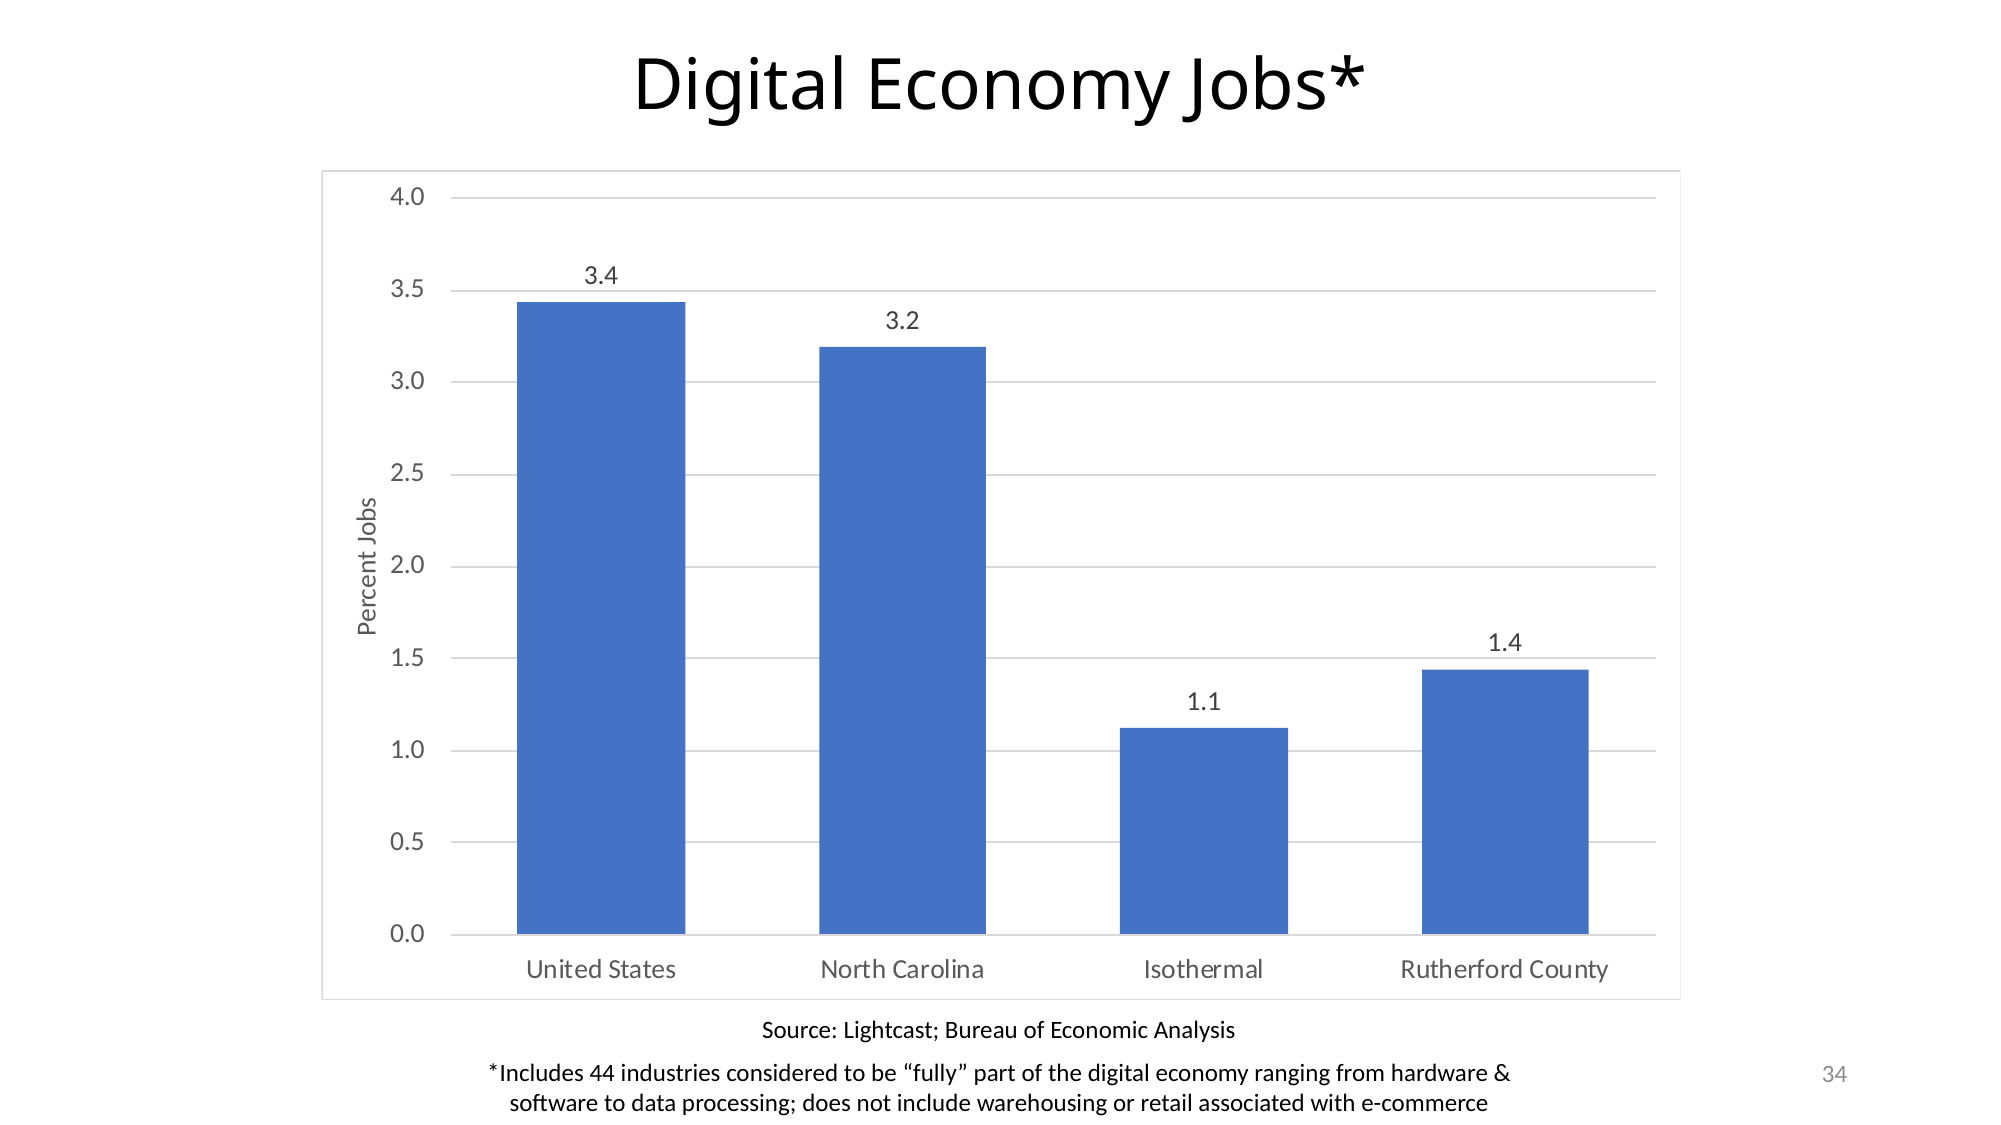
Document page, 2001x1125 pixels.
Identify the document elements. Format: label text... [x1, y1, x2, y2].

slide_number 34 [1412, 1042, 1863, 1103]
text_box Source: Lightcast; Bureau of Economic Analysis [747, 1006, 1253, 1049]
text_box *Includes 44 industries considered to be “fully” part of the digital economy ranging from hardware & software to data processing; does not include warehousing or retail associated with e-commerce [470, 1049, 1530, 1124]
picture [320, 168, 1681, 1000]
title Digital Economy Jobs* [24, 5, 1975, 169]
